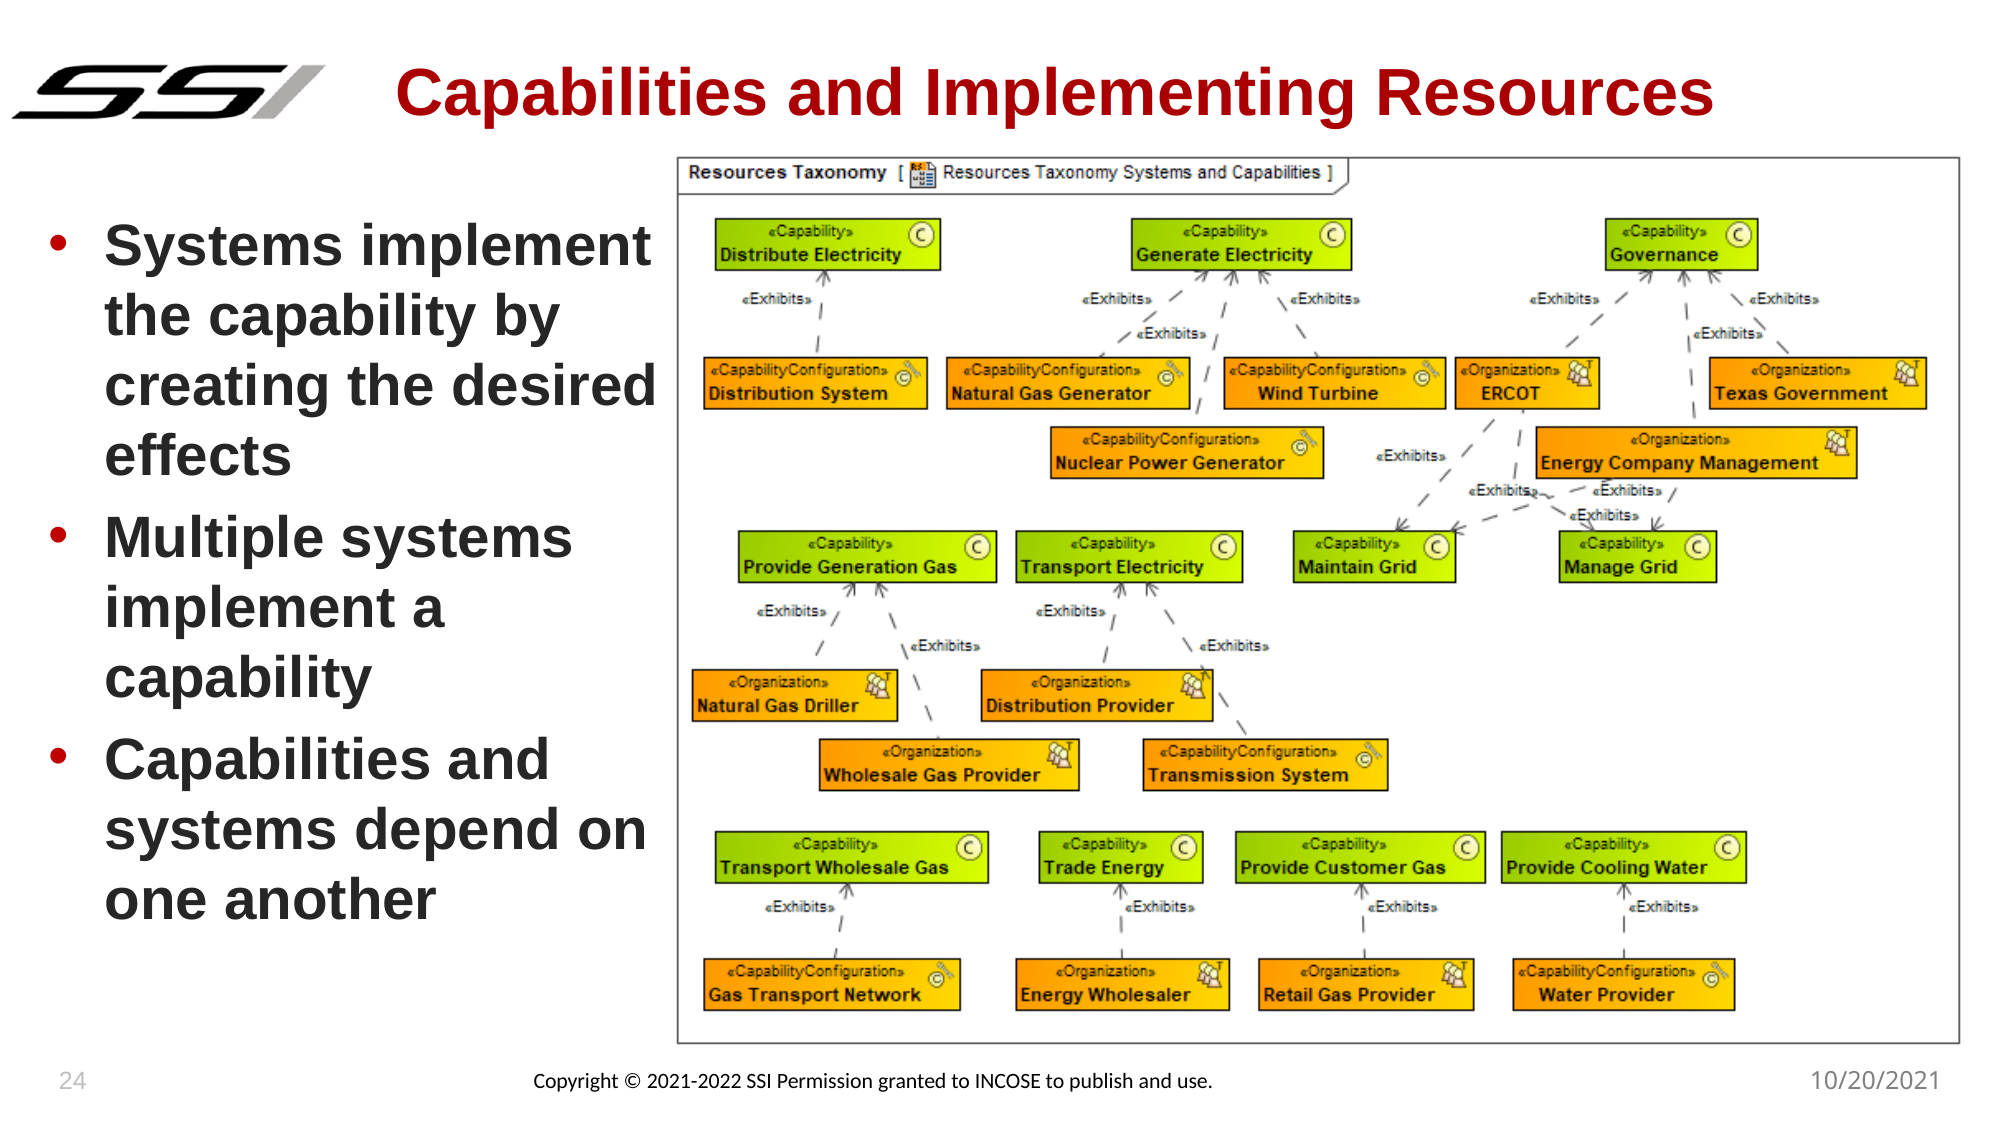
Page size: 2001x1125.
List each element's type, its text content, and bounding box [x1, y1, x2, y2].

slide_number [1433, 1060, 1958, 1110]
slide_number 24 [33, 1050, 113, 1110]
picture [669, 149, 1967, 1051]
title Capabilities and Implementing Resources [337, 28, 1775, 150]
list Systems implement the capability by creating the desired effects Multiple systems implement a capability Capabilities and systems depend on one another [33, 200, 664, 993]
picture [5, 59, 331, 125]
